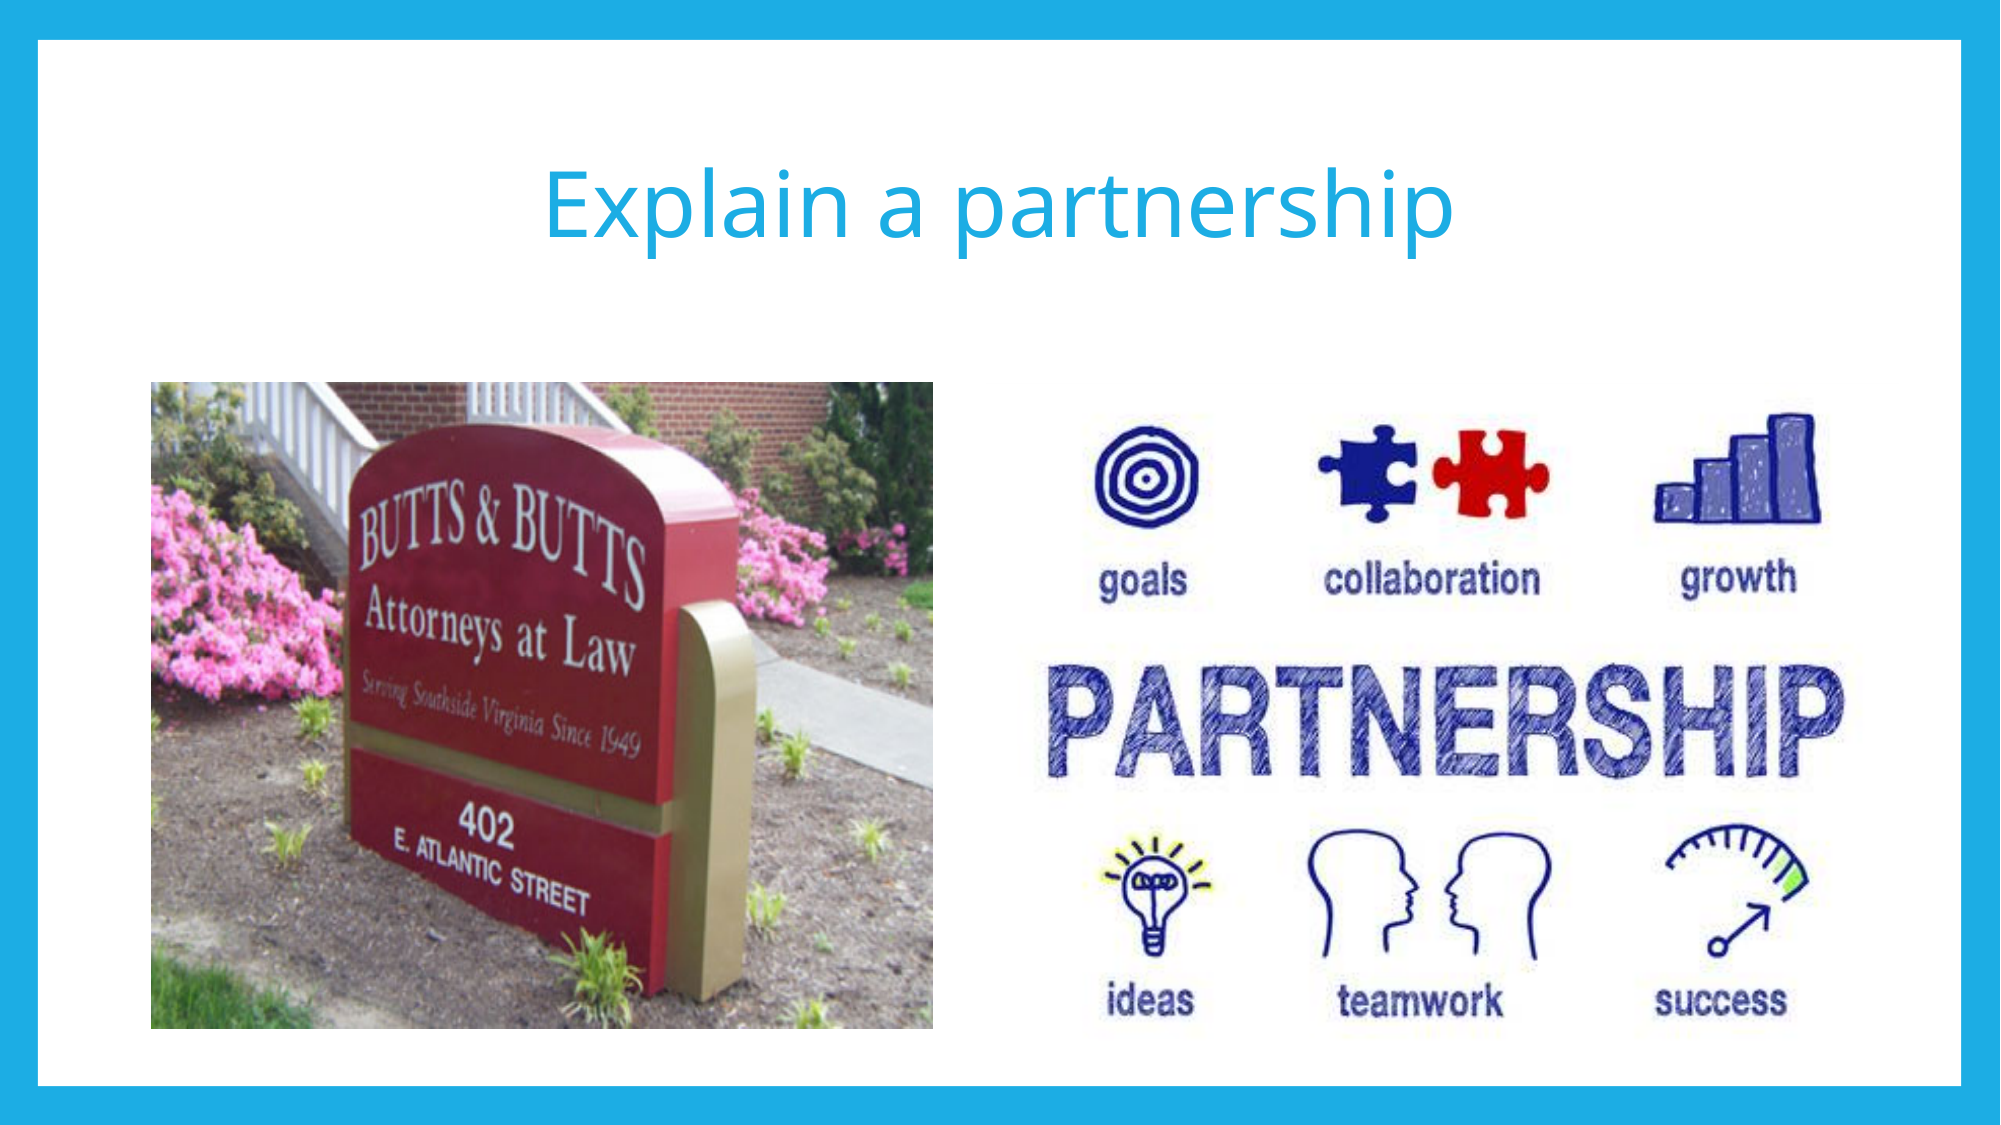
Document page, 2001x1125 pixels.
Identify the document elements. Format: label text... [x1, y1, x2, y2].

title Explain a partnership [189, 96, 1810, 320]
picture [986, 381, 1900, 1045]
picture [150, 381, 933, 1029]
